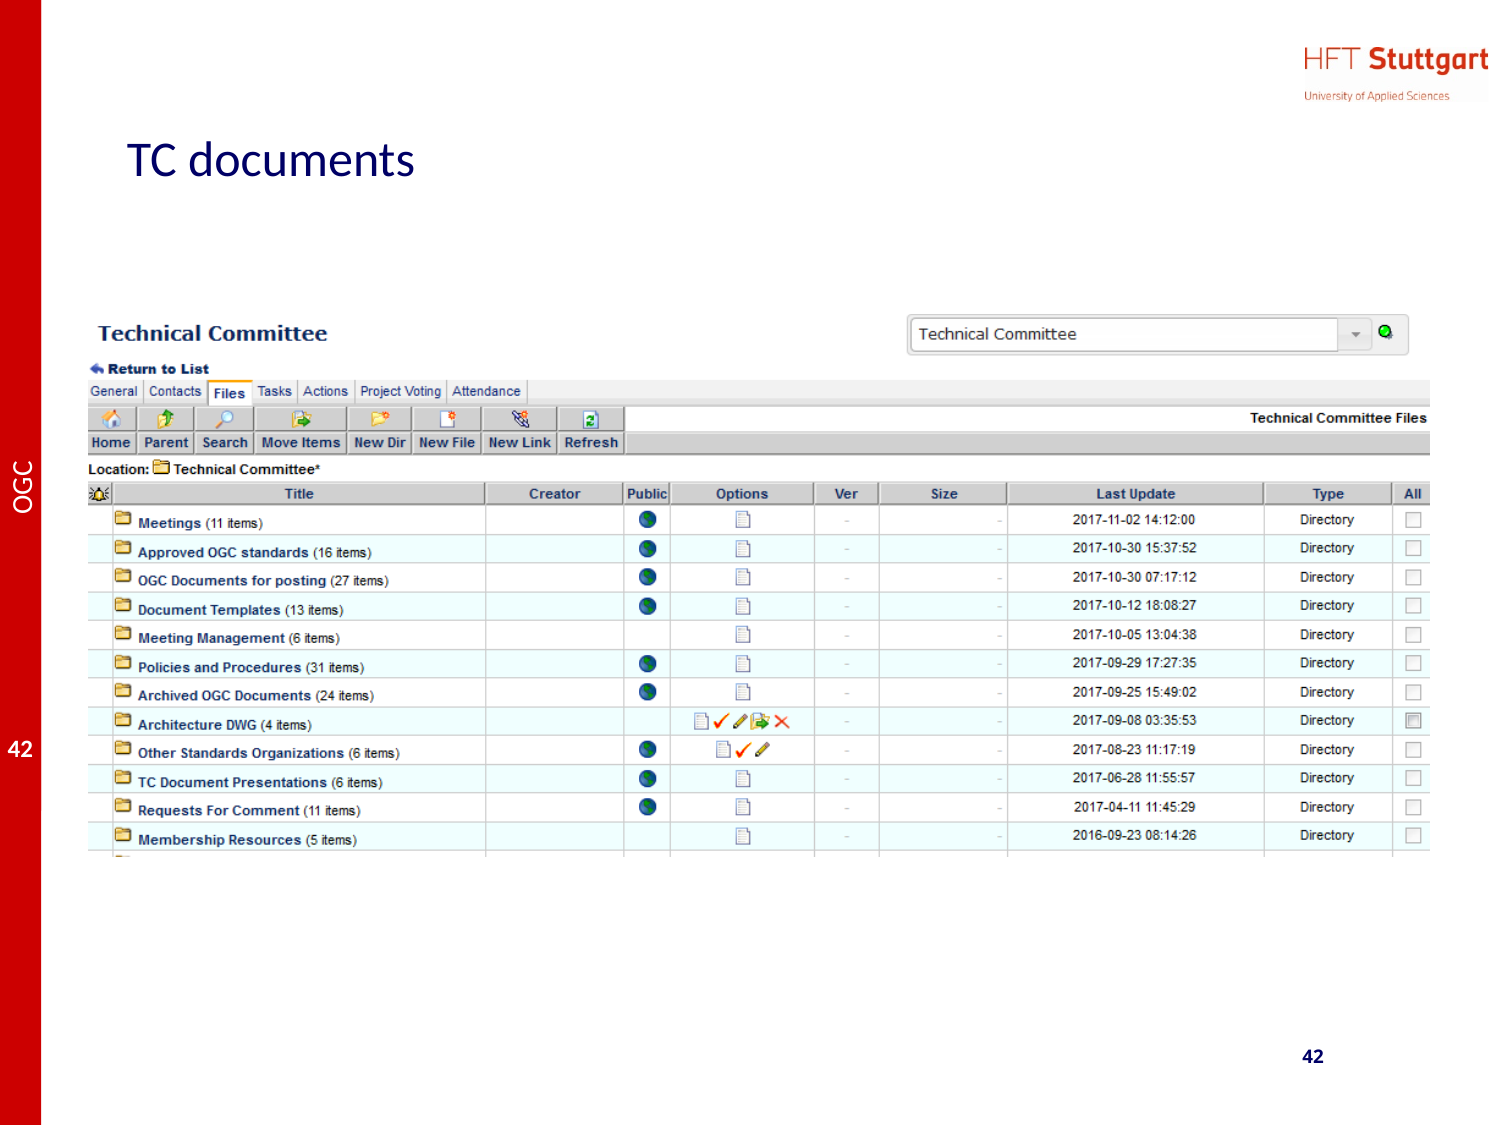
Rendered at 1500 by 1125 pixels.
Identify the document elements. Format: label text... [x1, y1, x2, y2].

picture [88, 314, 1430, 857]
slide_number 42 [1038, 1037, 1339, 1100]
picture [1305, 47, 1489, 102]
title TC documents [111, 99, 1339, 213]
